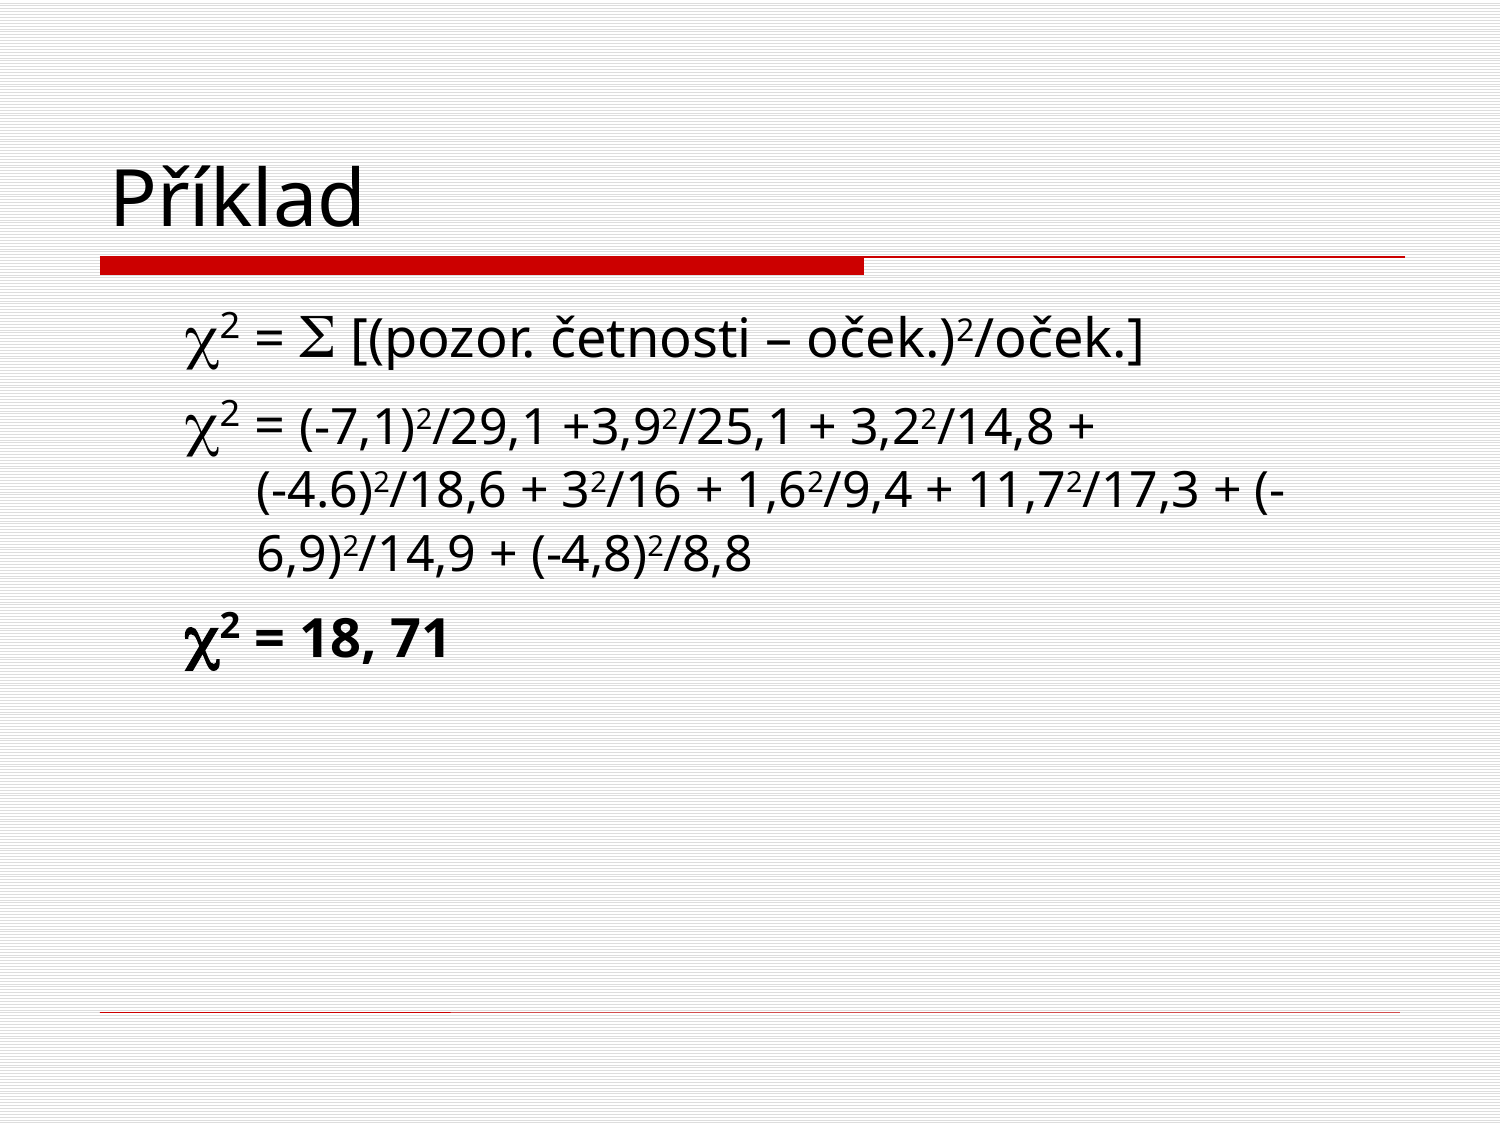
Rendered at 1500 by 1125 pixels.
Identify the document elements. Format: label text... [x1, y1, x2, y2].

list c2 = S [(pozor. četnosti – oček.)2/oček.] c2 = (-7,1)2/29,1 +3,92/25,1 + 3,22/14,8 + (-4.6)2/18,6 + 32/16 + 1,62/9,4 + 11,72/17,3 + (-6,9)2/14,9 + (-4,8)2/8,8 c2 = 18, 71 [92, 287, 1406, 988]
title Příklad [94, 50, 1407, 250]
